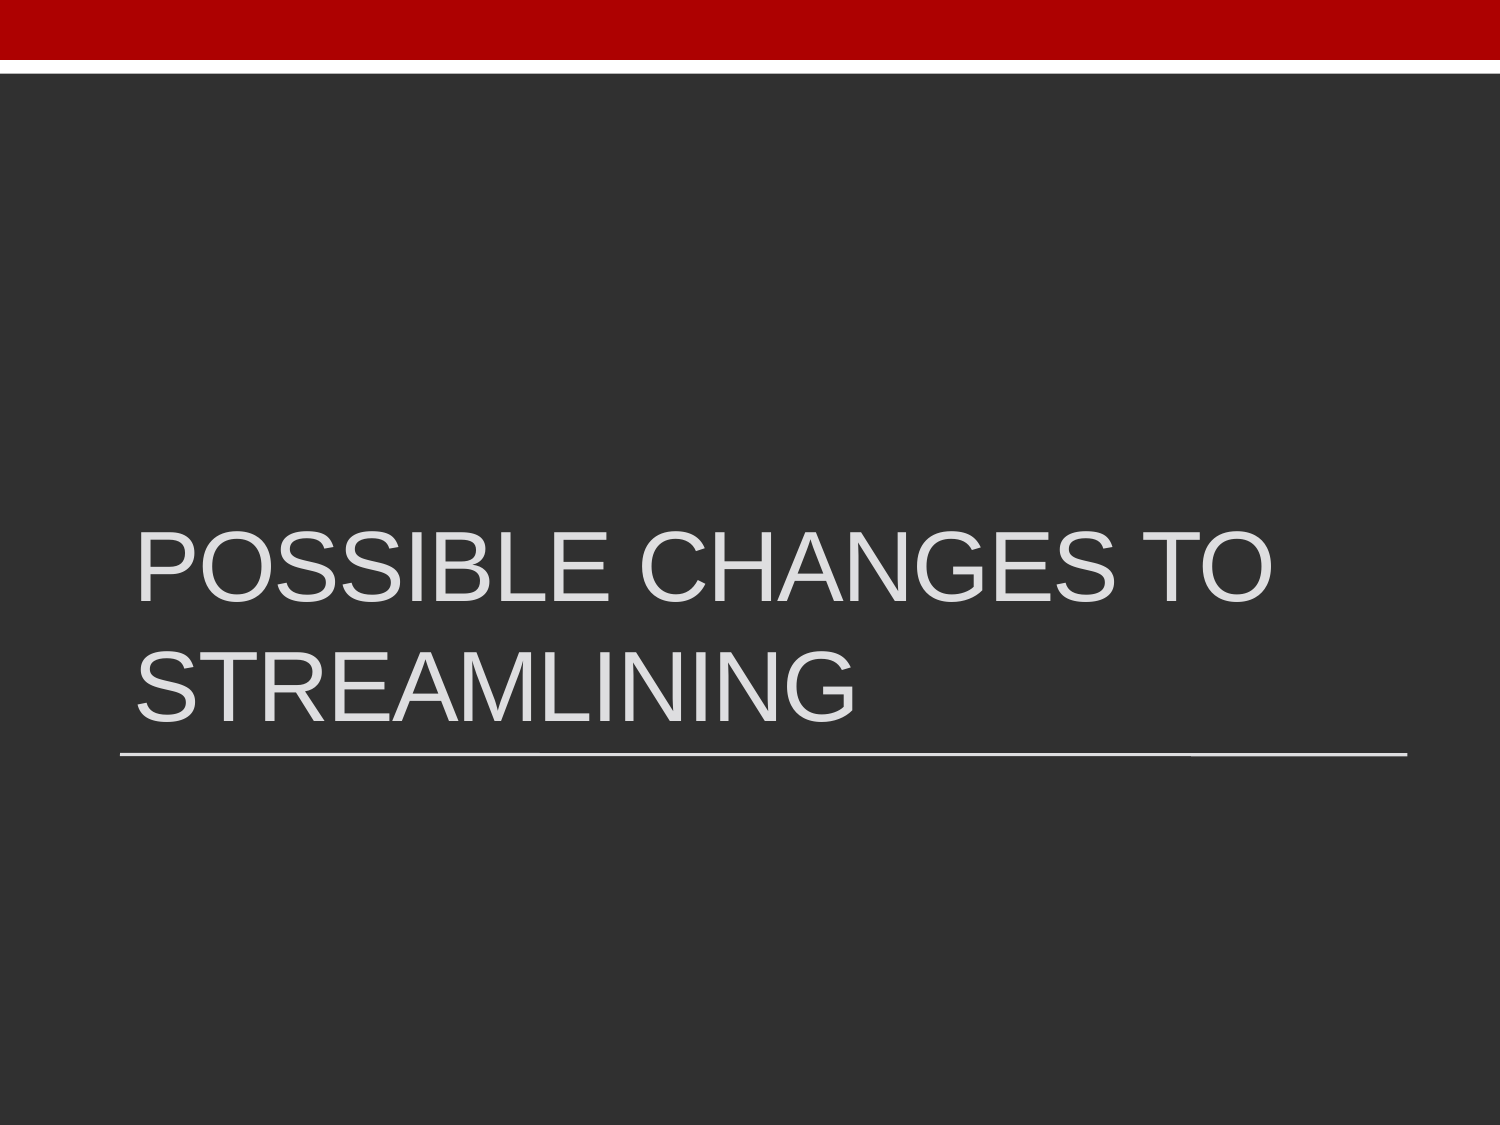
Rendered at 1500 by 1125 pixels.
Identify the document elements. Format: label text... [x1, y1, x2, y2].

title Possible changes to streamlining [118, 387, 1394, 749]
